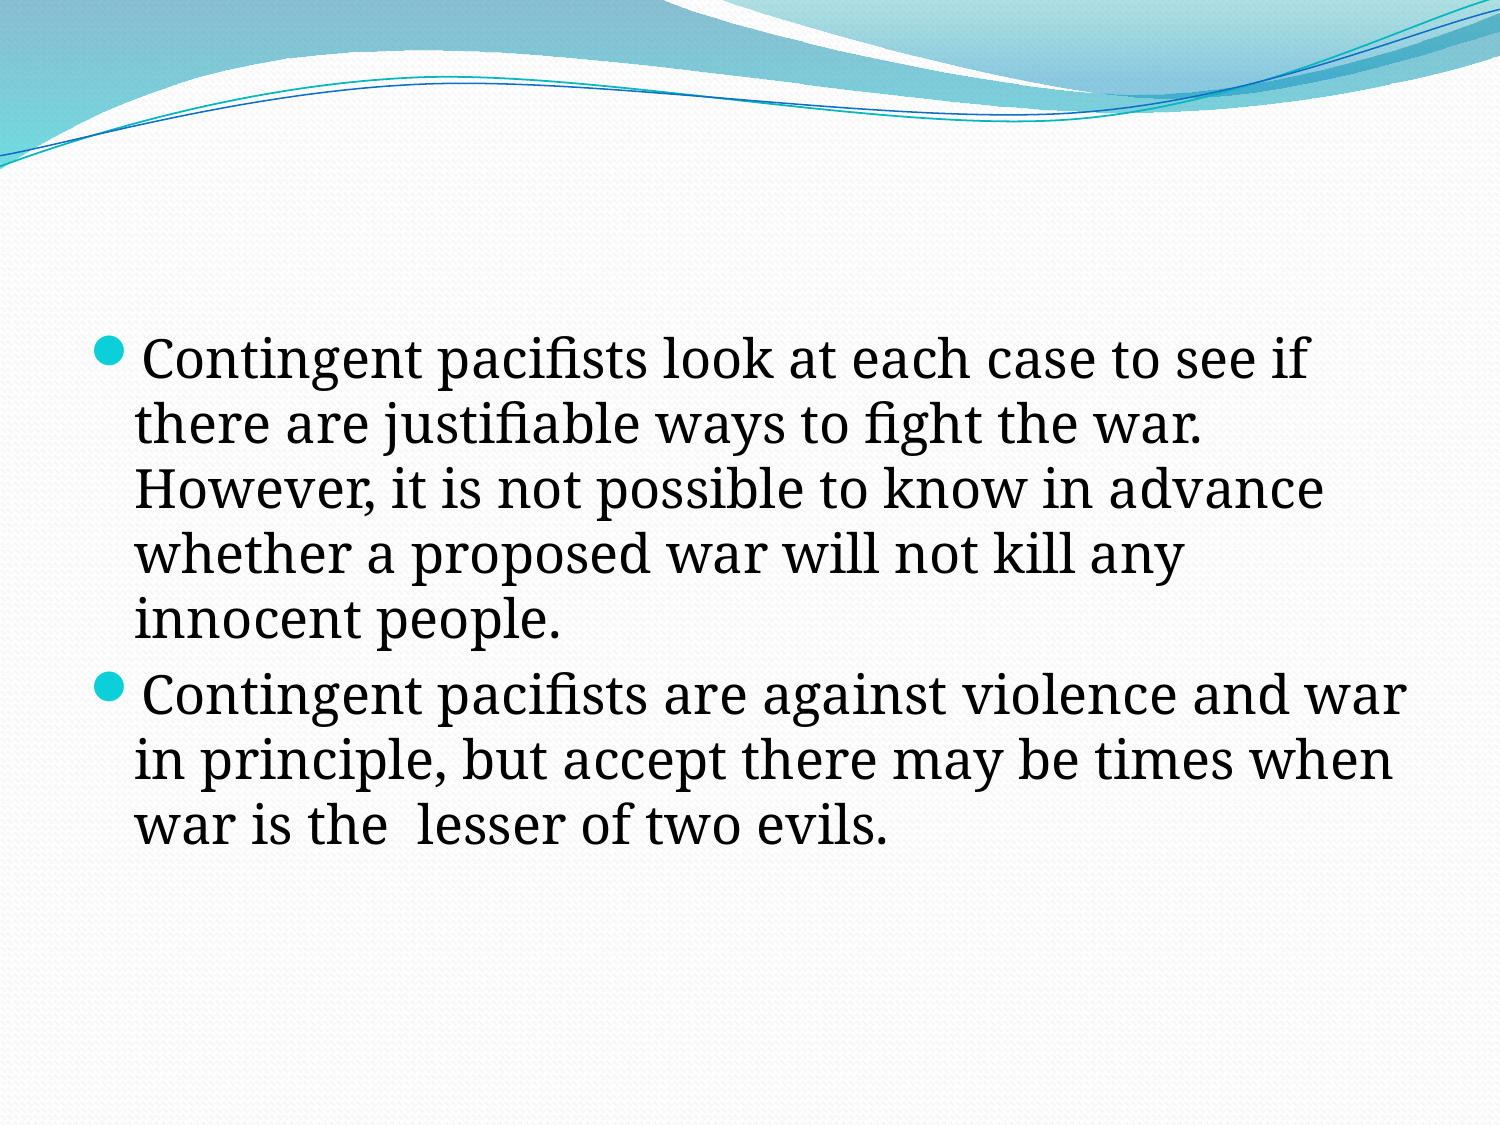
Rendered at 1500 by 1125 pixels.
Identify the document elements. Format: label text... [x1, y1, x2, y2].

list Contingent pacifists look at each case to see if there are justifiable ways to fight the war. However, it is not possible to know in advance whether a proposed war will not kill any innocent people. Contingent pacifists are against violence and war in principle, but accept there may be times when war is the lesser of two evils. [75, 317, 1425, 1038]
